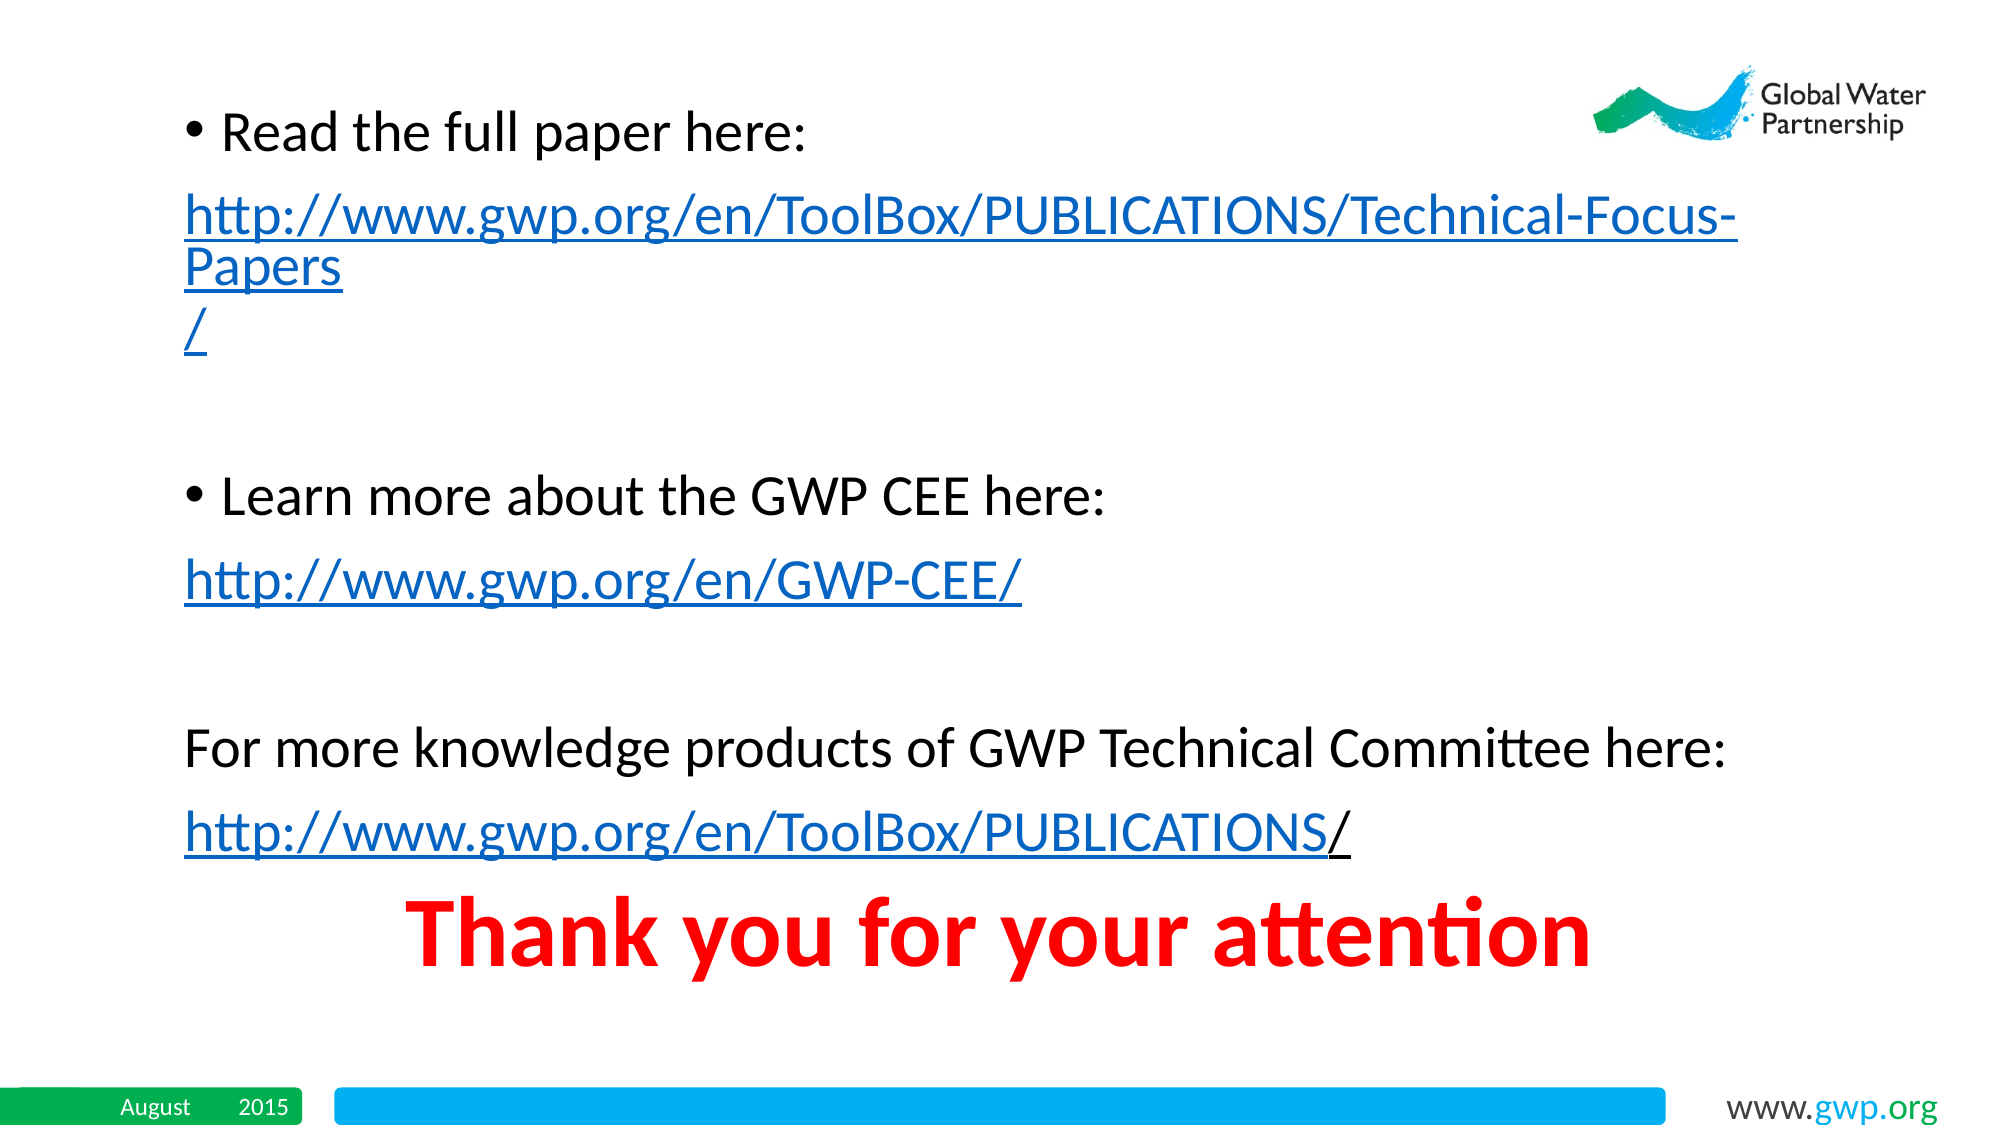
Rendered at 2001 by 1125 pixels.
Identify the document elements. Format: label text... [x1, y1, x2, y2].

list Read the full paper here: http://www.gwp.org/en/ToolBox/PUBLICATIONS/Technical-Focus-Papers/ Learn more about the GWP CEE here: http://www.gwp.org/en/GWP-CEE/ For more knowledge products of GWP Technical Committee here: http://www.gwp.org/en/ToolBox/PUBLICATIONS/ [169, 93, 1761, 1048]
picture [1573, 65, 1934, 148]
text_box Thank you for your attention [334, 872, 1666, 1037]
